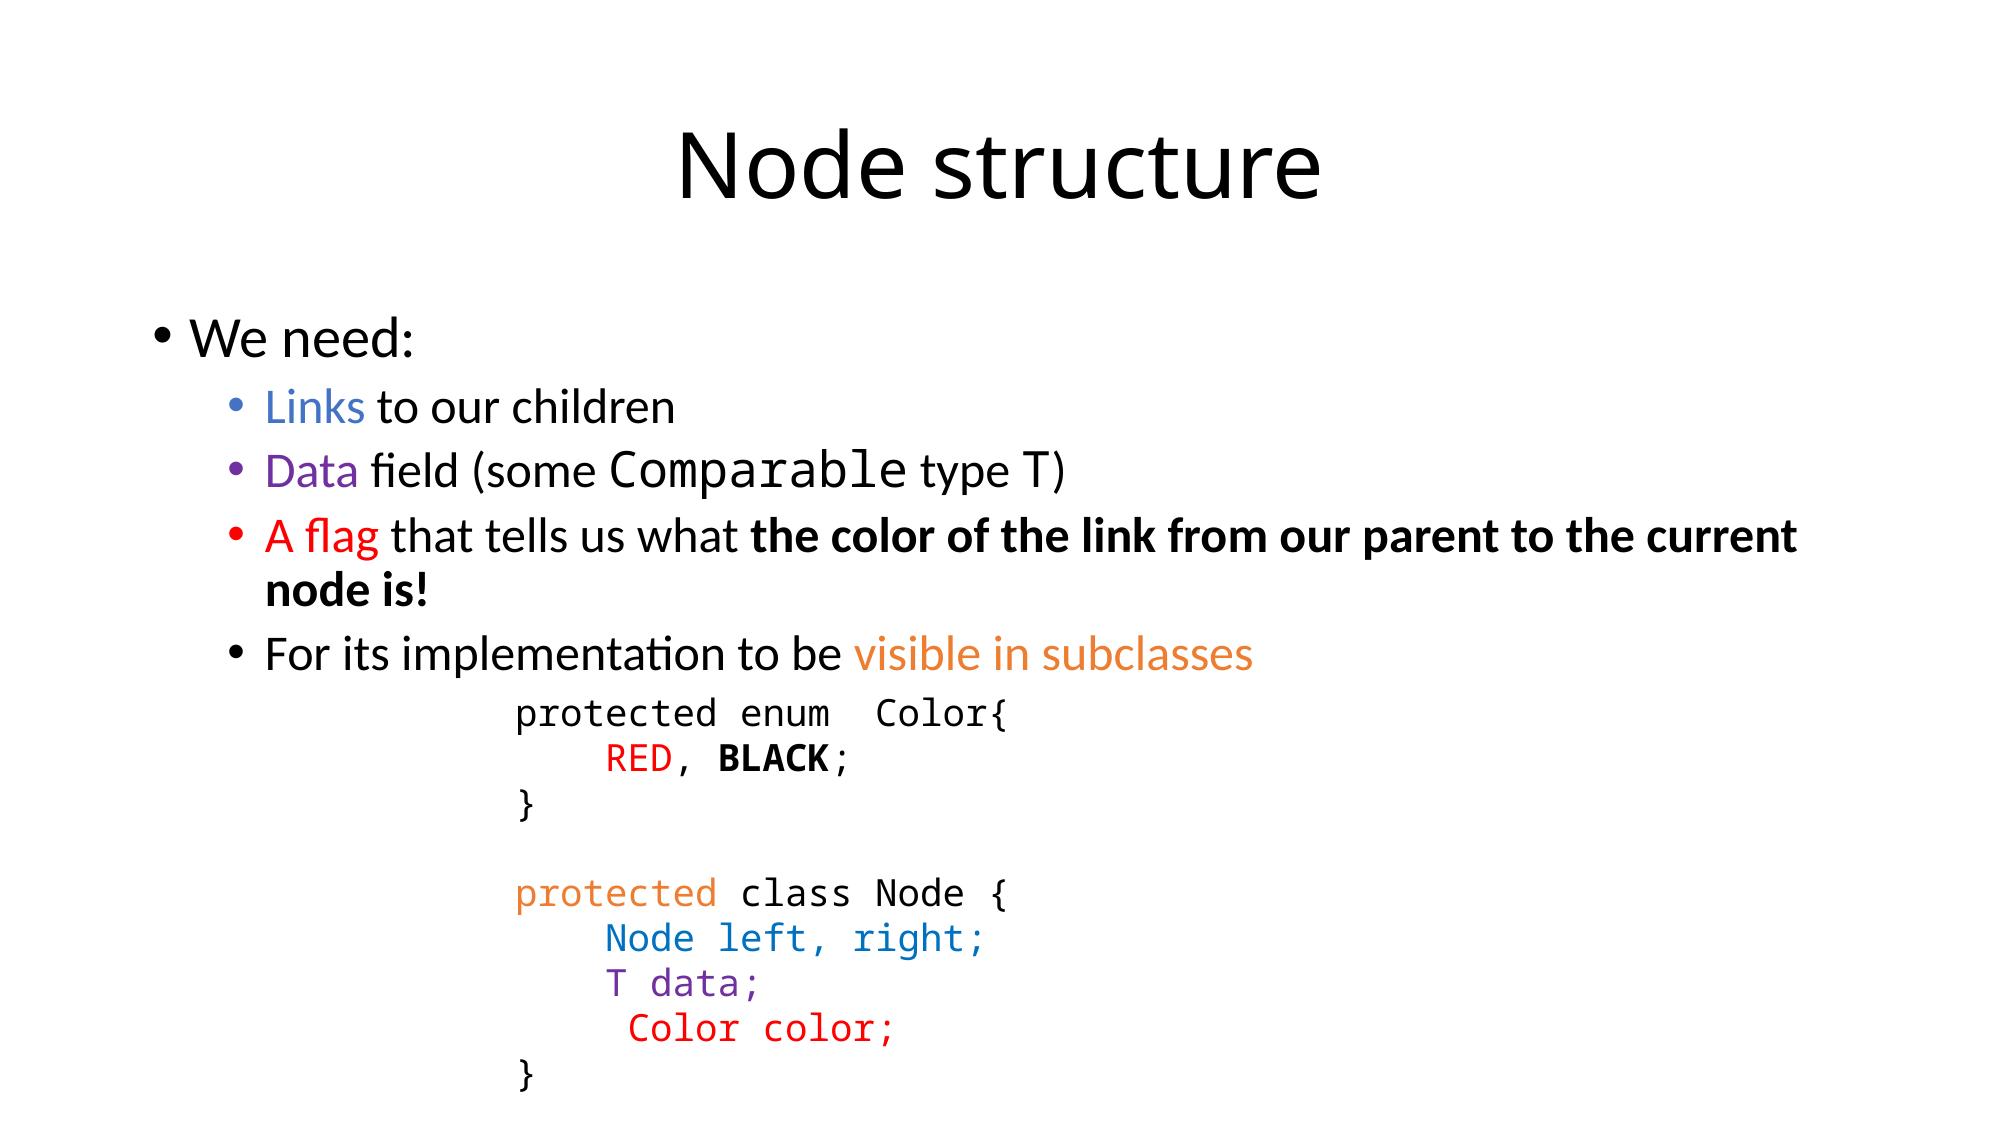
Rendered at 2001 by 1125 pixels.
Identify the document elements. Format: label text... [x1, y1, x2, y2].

title Node structure [137, 59, 1863, 278]
list We need: Links to our children Data field (some Comparable type T) A flag that tells us what the color of the link from our parent to the current node is! For its implementation to be visible in subclasses [137, 299, 1863, 1014]
text_box protected enum Color{ RED, BLACK; } protected class Node { Node left, right; T data; Color color; } [500, 681, 1500, 1102]
